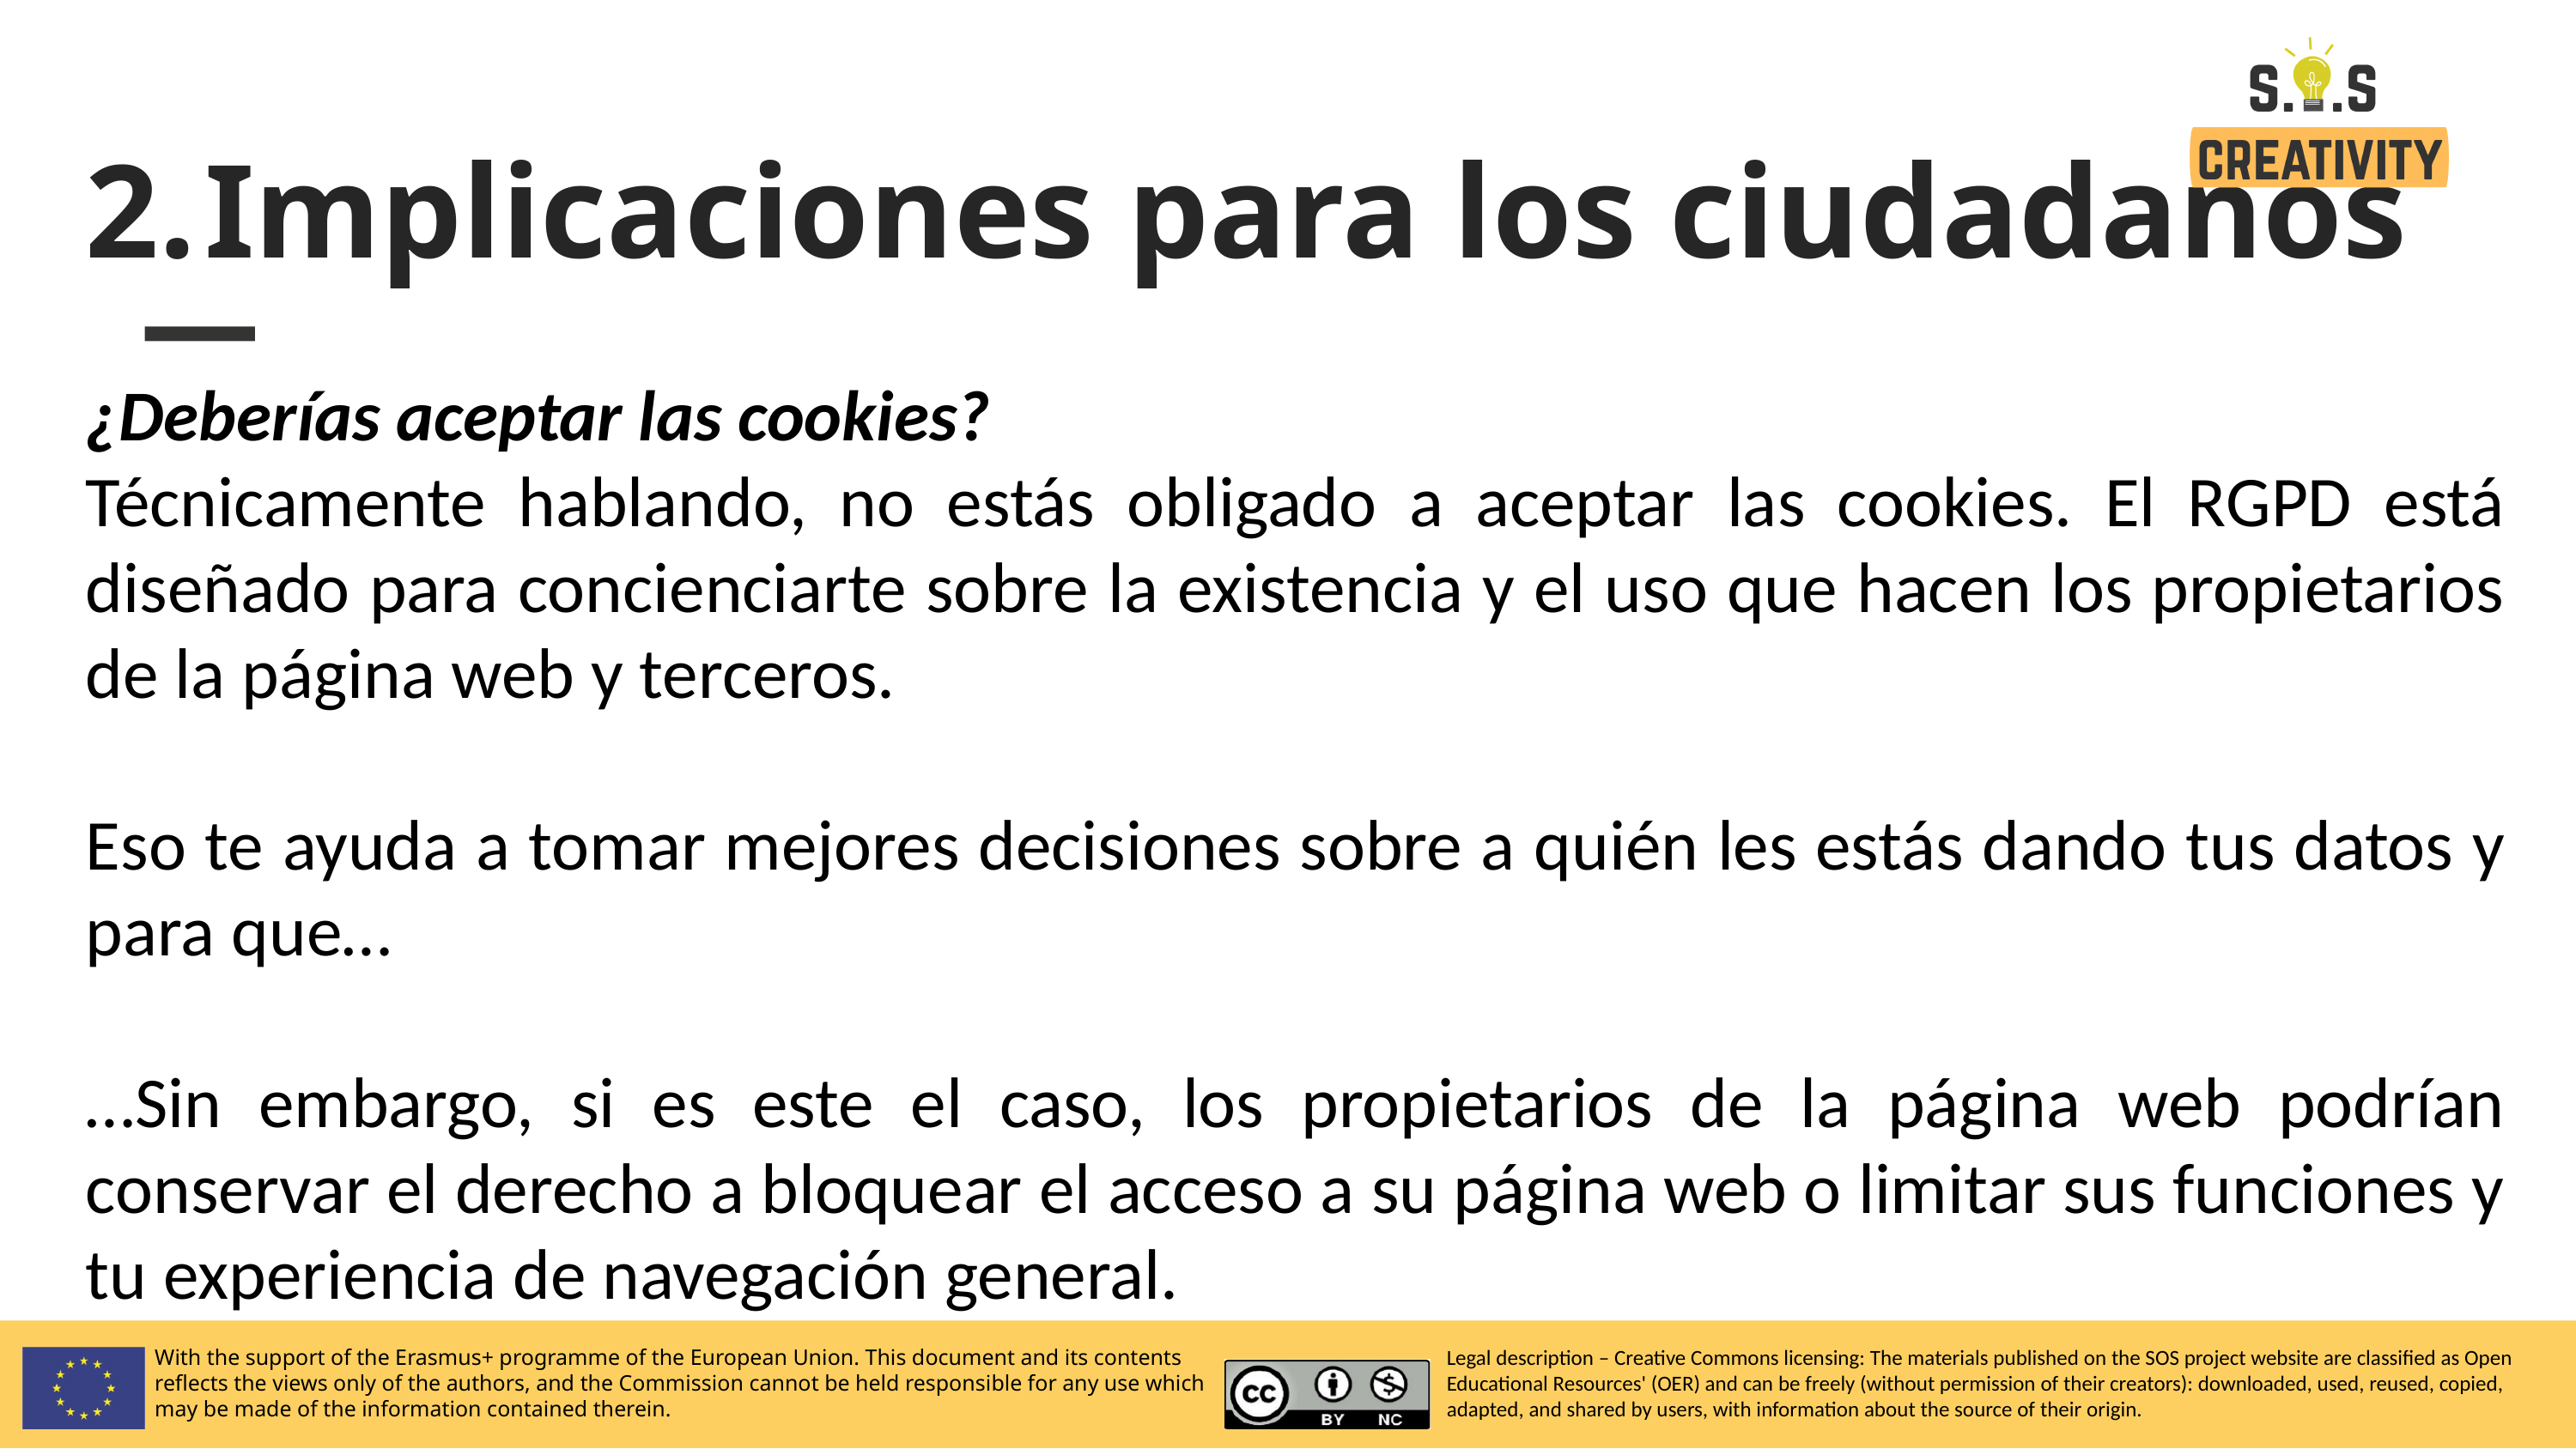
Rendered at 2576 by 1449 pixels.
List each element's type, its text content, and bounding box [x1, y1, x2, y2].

text_box With the support of the Erasmus+ programme of the European Union. This document and its contents reflects the views only of the authors, and the Commission cannot be held responsible for any use which may be made of the information contained therein. [142, 1337, 1225, 1428]
picture [2189, 37, 2449, 188]
text_box 2. Implicaciones para los ciudadanos ¿Deberías aceptar las cookies? Técnicamente hablando, no estás obligado a aceptar las cookies. El RGPD está diseñado para concienciarte sobre la existencia y el uso que hacen los propietarios de la página web y terceros. Eso te ayuda a tomar mejores decisiones sobre a quién les estás dando tus datos y para que… …Sin embargo, si es este el caso, los propietarios de la página web podrían conservar el derecho a bloquear el acceso a su página web o limitar sus funciones y tu experiencia de navegación general. [85, 127, 2507, 1313]
text_box Legal description – Creative Commons licensing: The materials published on the SOS project website are classified as Open Educational Resources' (OER) and can be freely (without permission of their creators): downloaded, used, reused, copied, adapted, and shared by users, with information about the source of their origin. [1434, 1337, 2576, 1428]
picture [22, 1347, 145, 1429]
picture [1224, 1358, 1431, 1429]
